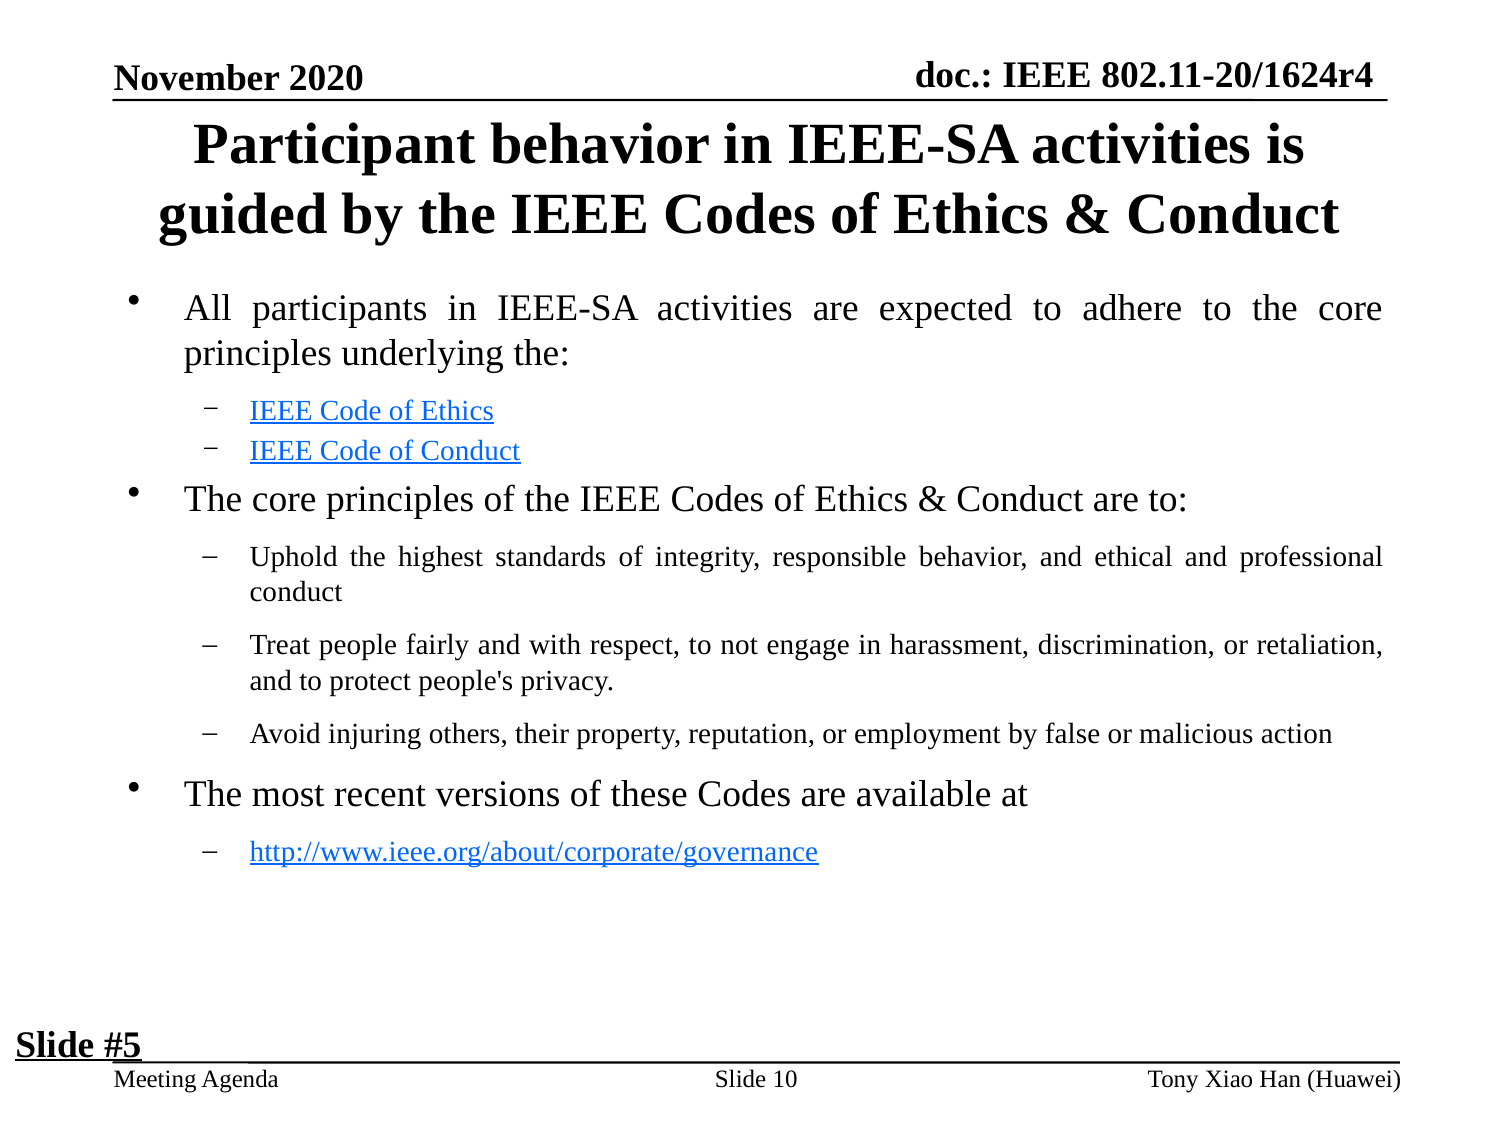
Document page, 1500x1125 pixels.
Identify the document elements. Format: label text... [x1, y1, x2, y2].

footer Tony Xiao Han (Huawei) [987, 1061, 1402, 1093]
text_box Slide #5 [0, 1012, 157, 1073]
list All participants in IEEE-SA activities are expected to adhere to the core principles underlying the: IEEE Code of Ethics IEEE Code of Conduct The core principles of the IEEE Codes of Ethics & Conduct are to: Uphold the highest standards of integrity, responsible behavior, and ethical and professional conduct Treat people fairly and with respect, to not engage in harassment, discrimination, or retaliation, and to protect people's privacy. Avoid injuring others, their property, reputation, or employment by false or malicious action The most recent versions of these Codes are available at http://www.ieee.org/about/corporate/governance [112, 275, 1400, 1038]
slide_number Slide 10 [712, 1061, 800, 1093]
text_box Participant behavior in IEEE-SA activities is guided by the IEEE Codes of Ethics & Conduct [112, 87, 1388, 263]
